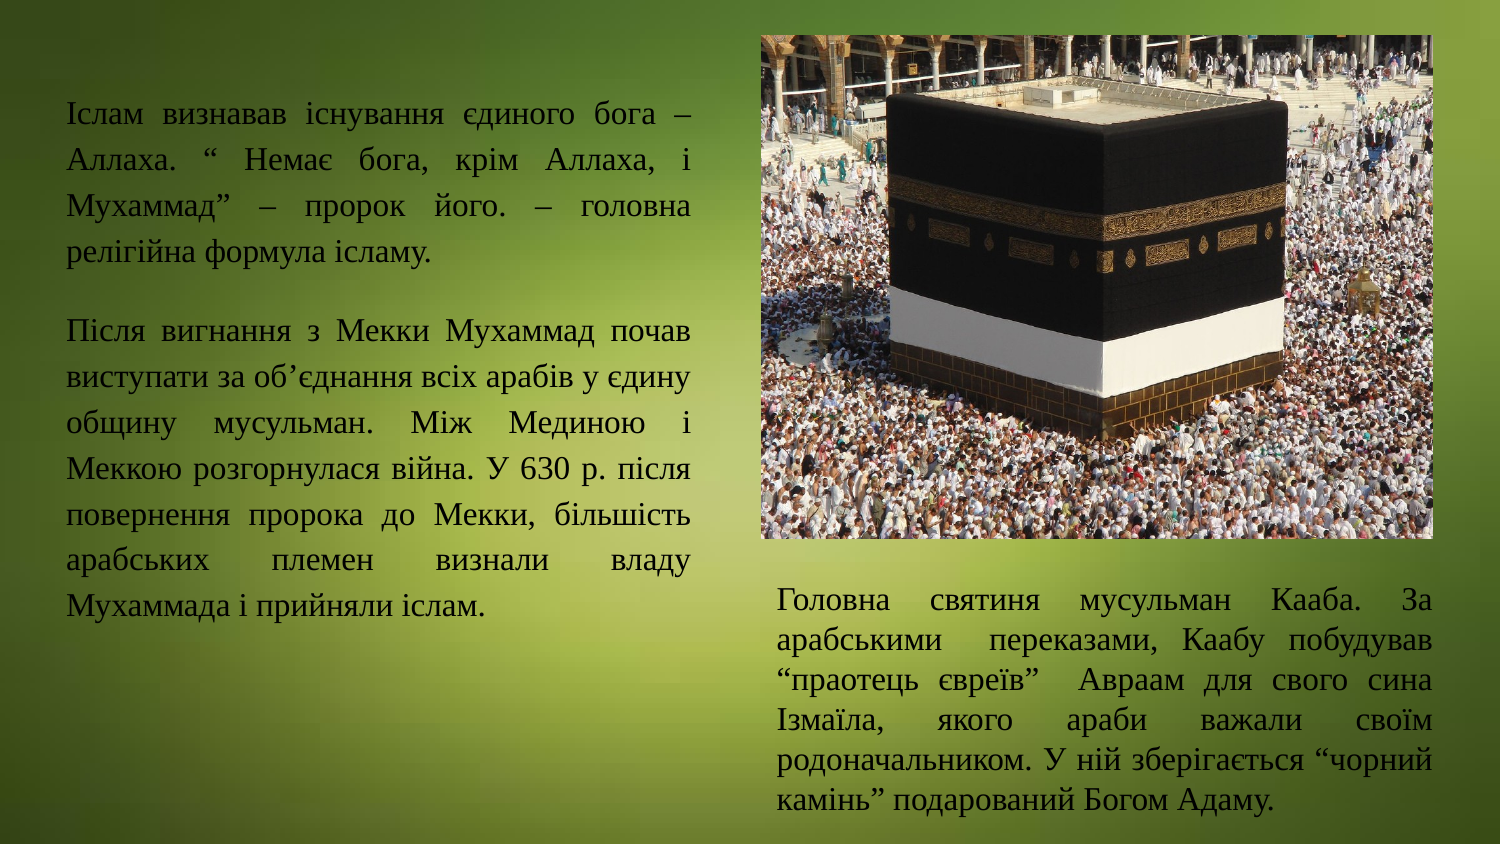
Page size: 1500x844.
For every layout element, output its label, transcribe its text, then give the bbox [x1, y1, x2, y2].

title Головна святиня мусульман Кааба. За арабськими переказами, Каабу побудував “праотець євреїв” Авраам для свого сина Ізмаїла, якого араби важали своїм родоначальником. У ній зберігається “чорний камінь” подарований Богом Адаму. [761, 562, 1449, 751]
list Іслам визнавав існування єдиного бога – Аллаха. “ Немає бога, крім Аллаха, і Мухаммад” – пророк його. – головна релігійна формула ісламу. Після вигнання з Мекки Мухаммад почав виступати за об’єднання всіх арабів у єдину общину мусульман. Між Мединою і Меккою розгорнулася війна. У 630 р. після повернення пророка до Мекки, більшість арабських племен визнали владу Мухаммада і прийняли іслам. [51, 70, 708, 750]
picture [0, 0, 1500, 844]
